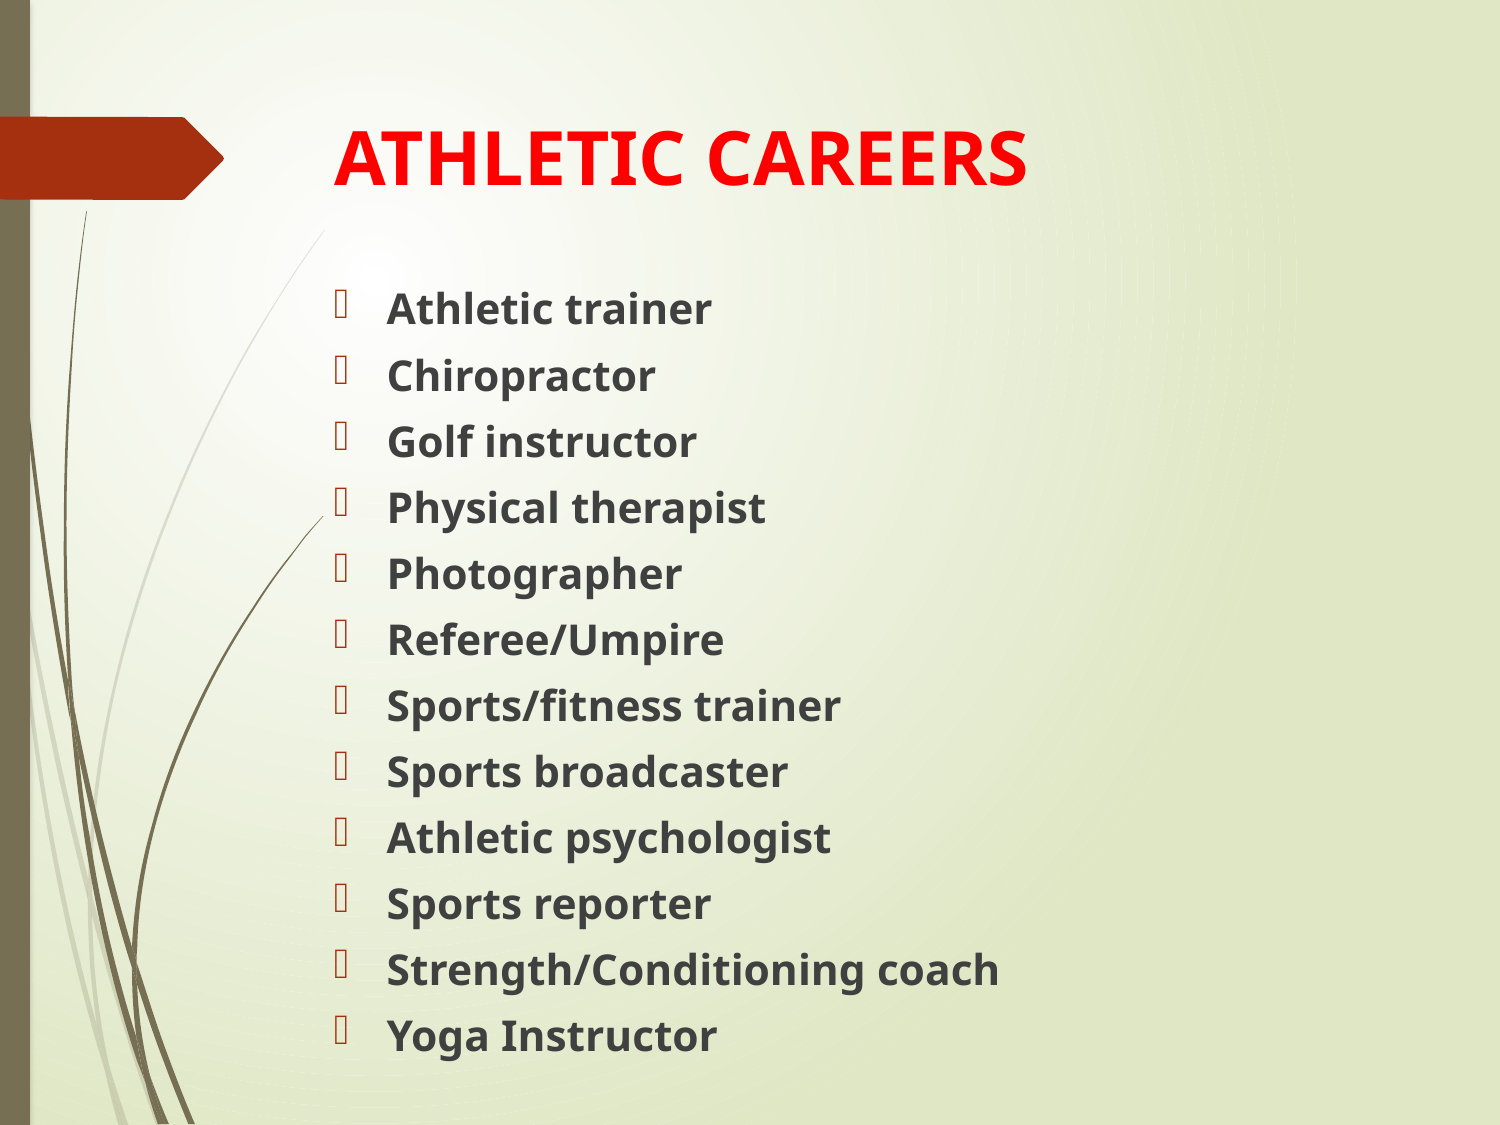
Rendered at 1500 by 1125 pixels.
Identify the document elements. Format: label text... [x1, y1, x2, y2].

title ATHLETIC CAREERS [319, 102, 1400, 275]
list Athletic trainer Chiropractor Golf instructor Physical therapist Photographer Referee/Umpire Sports/fitness trainer Sports broadcaster Athletic psychologist Sports reporter Strength/Conditioning coach Yoga Instructor [318, 275, 1400, 1075]
